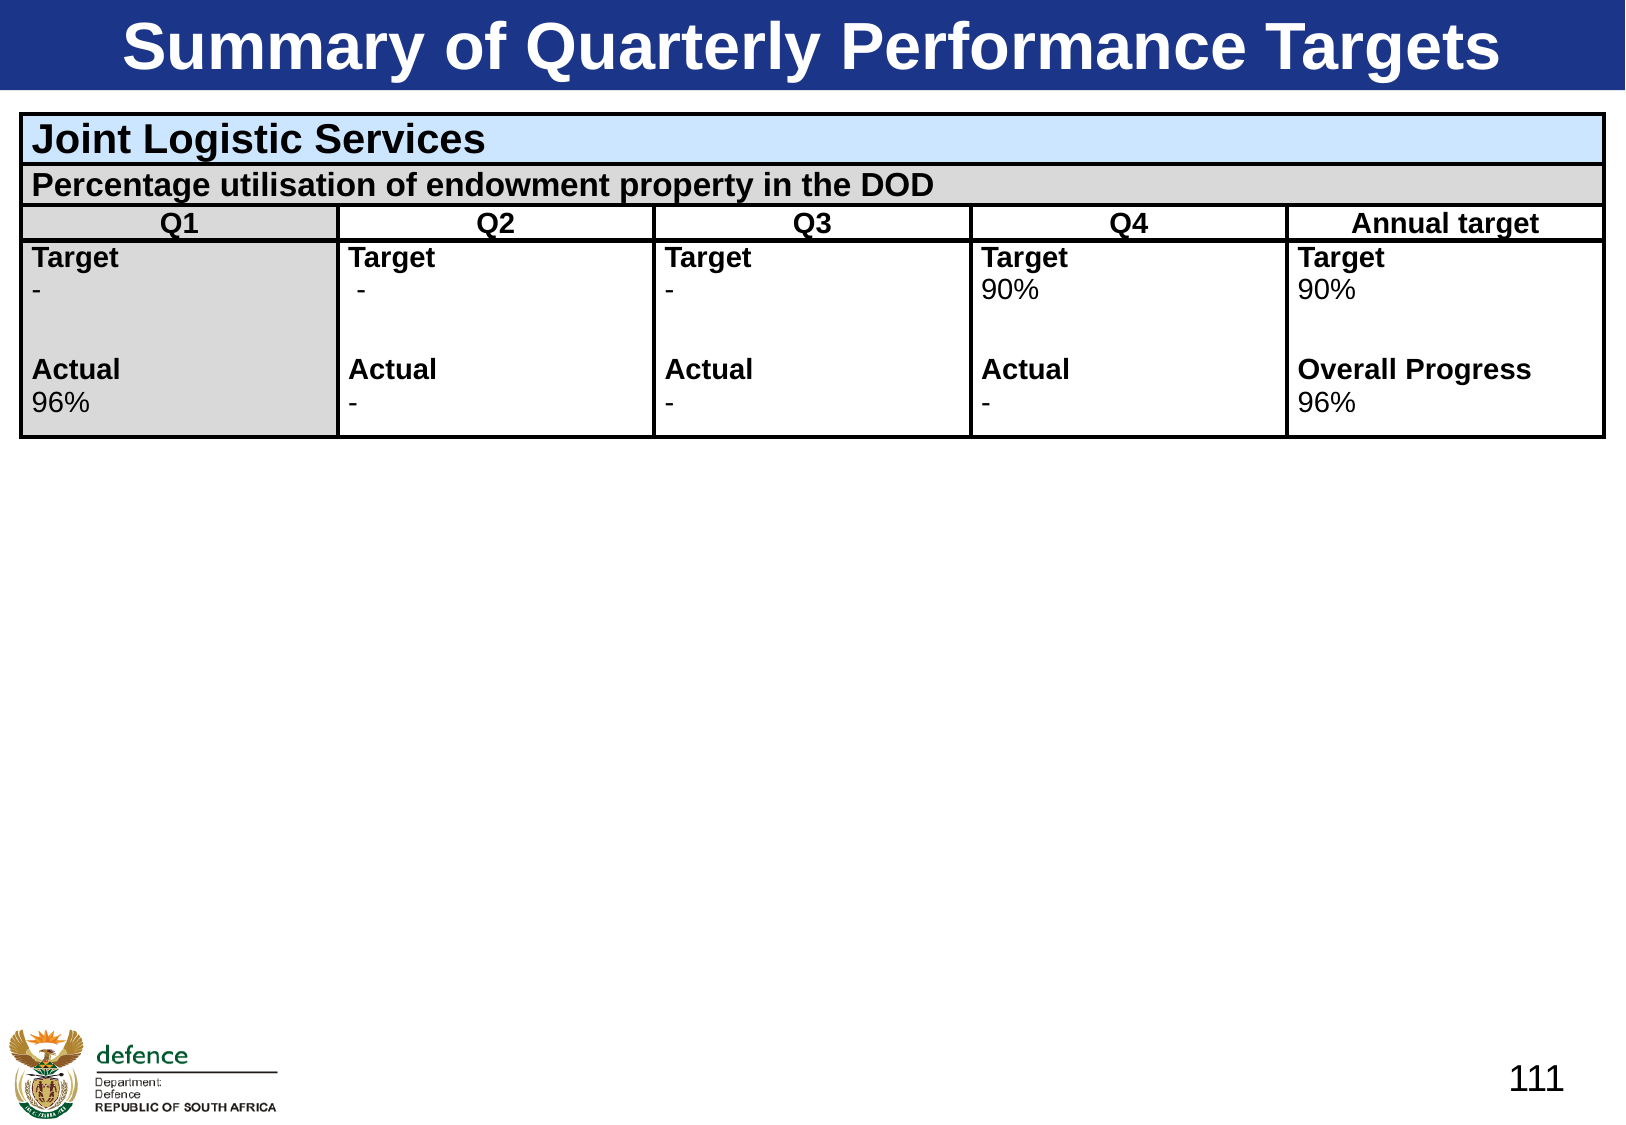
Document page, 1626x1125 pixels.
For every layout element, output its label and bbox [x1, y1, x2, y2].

table_cell [23, 243, 336, 435]
table_cell [23, 207, 336, 238]
table_cell [340, 207, 652, 238]
table_header [23, 116, 1602, 162]
table_cell [973, 243, 1285, 435]
table_cell [656, 243, 969, 435]
table_cell [23, 166, 1602, 203]
table_cell [973, 207, 1285, 238]
slide_number [1201, 1046, 1581, 1107]
table_cell [340, 243, 652, 435]
table_cell [656, 207, 969, 238]
table_cell [1289, 207, 1602, 238]
text_box [0, 0, 1625, 91]
picture [1, 1024, 288, 1125]
table_cell [1289, 243, 1602, 435]
